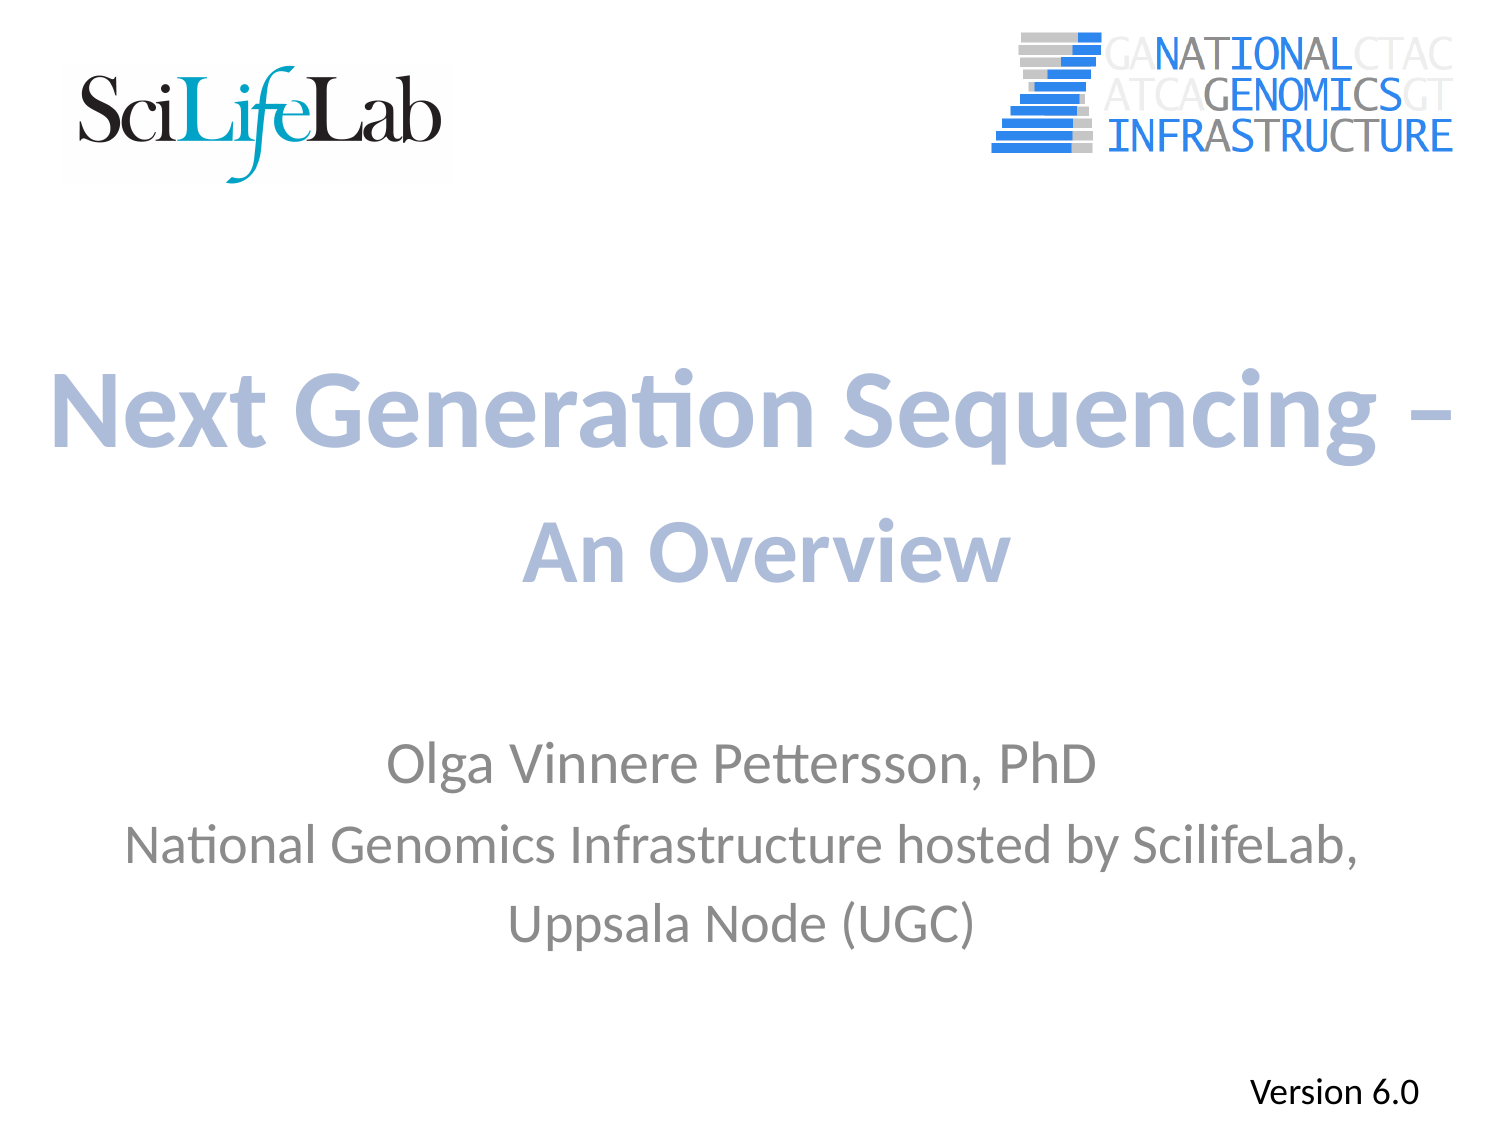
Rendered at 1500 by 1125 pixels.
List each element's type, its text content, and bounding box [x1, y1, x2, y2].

picture [62, 63, 452, 186]
subtitle Olga Vinnere Pettersson, PhD National Genomics Infrastructure hosted by ScilifeLab, Uppsala Node (UGC) [85, 716, 1400, 1004]
text_box Version 6.0 [1235, 1059, 1435, 1119]
title Next Generation Sequencing – An Overview [15, 349, 1495, 591]
picture [966, 5, 1496, 186]
